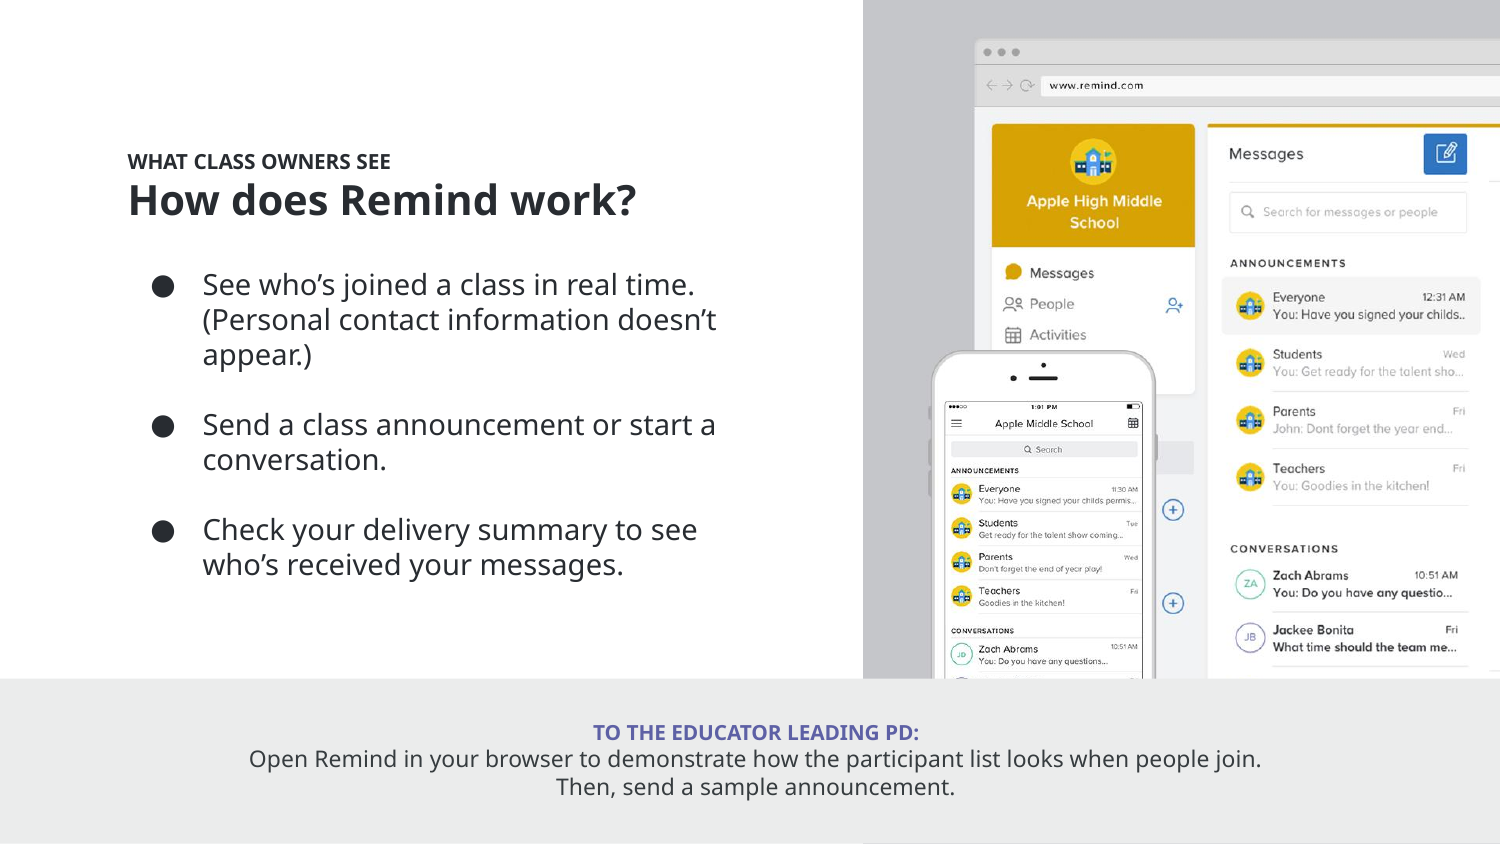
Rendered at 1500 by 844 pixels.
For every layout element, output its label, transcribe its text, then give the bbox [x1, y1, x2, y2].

list WHAT CLASS OWNERS SEE How does Remind work? See who’s joined a class in real time. (Personal contact information doesn’t appear.) Send a class announcement or start a conversation. Check your delivery summary to see who’s received your messages. [112, 133, 772, 544]
text_box TO THE EDUCATOR LEADING PD: Open Remind in your browser to demonstrate how the participant list looks when people join. Then, send a sample announcement. [0, 678, 857, 844]
picture [863, 0, 1500, 844]
